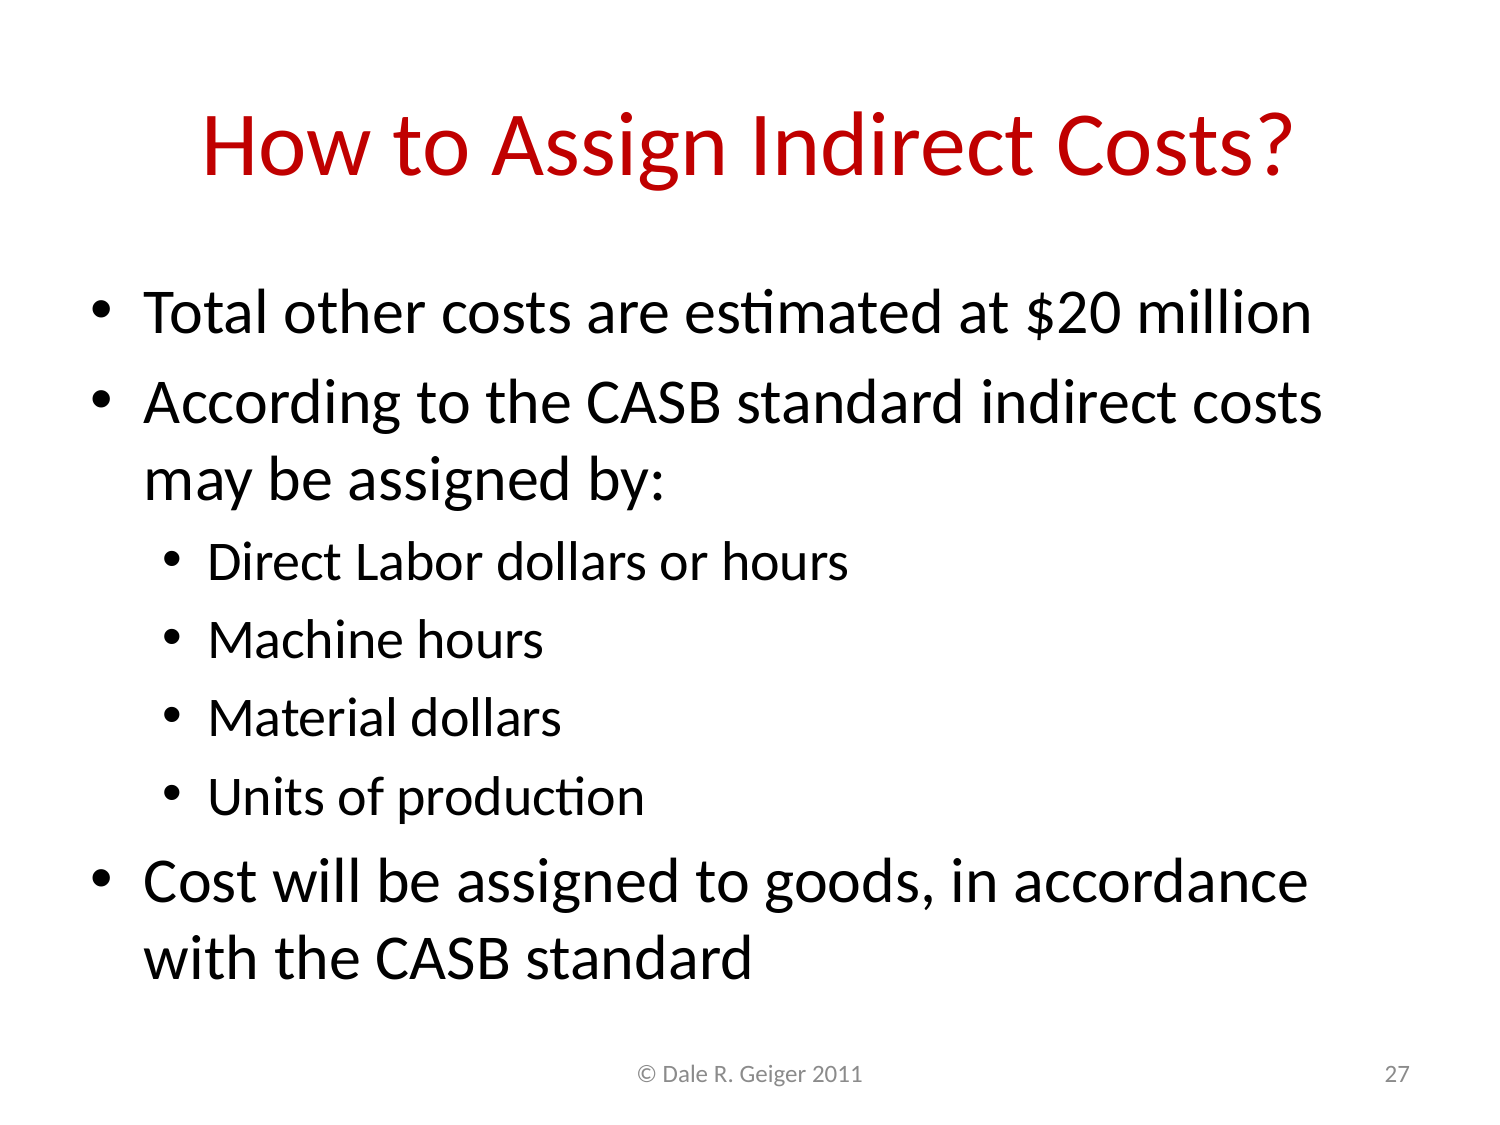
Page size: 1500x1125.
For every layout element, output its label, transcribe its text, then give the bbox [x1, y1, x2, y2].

list Total other costs are estimated at $20 million According to the CASB standard indirect costs may be assigned by: Direct Labor dollars or hours Machine hours Material dollars Units of production Cost will be assigned to goods, in accordance with the CASB standard [75, 262, 1425, 1005]
title How to Assign Indirect Costs? [75, 45, 1425, 233]
footer © Dale R. Geiger 2011 [512, 1042, 988, 1103]
slide_number 27 [1074, 1042, 1425, 1103]
